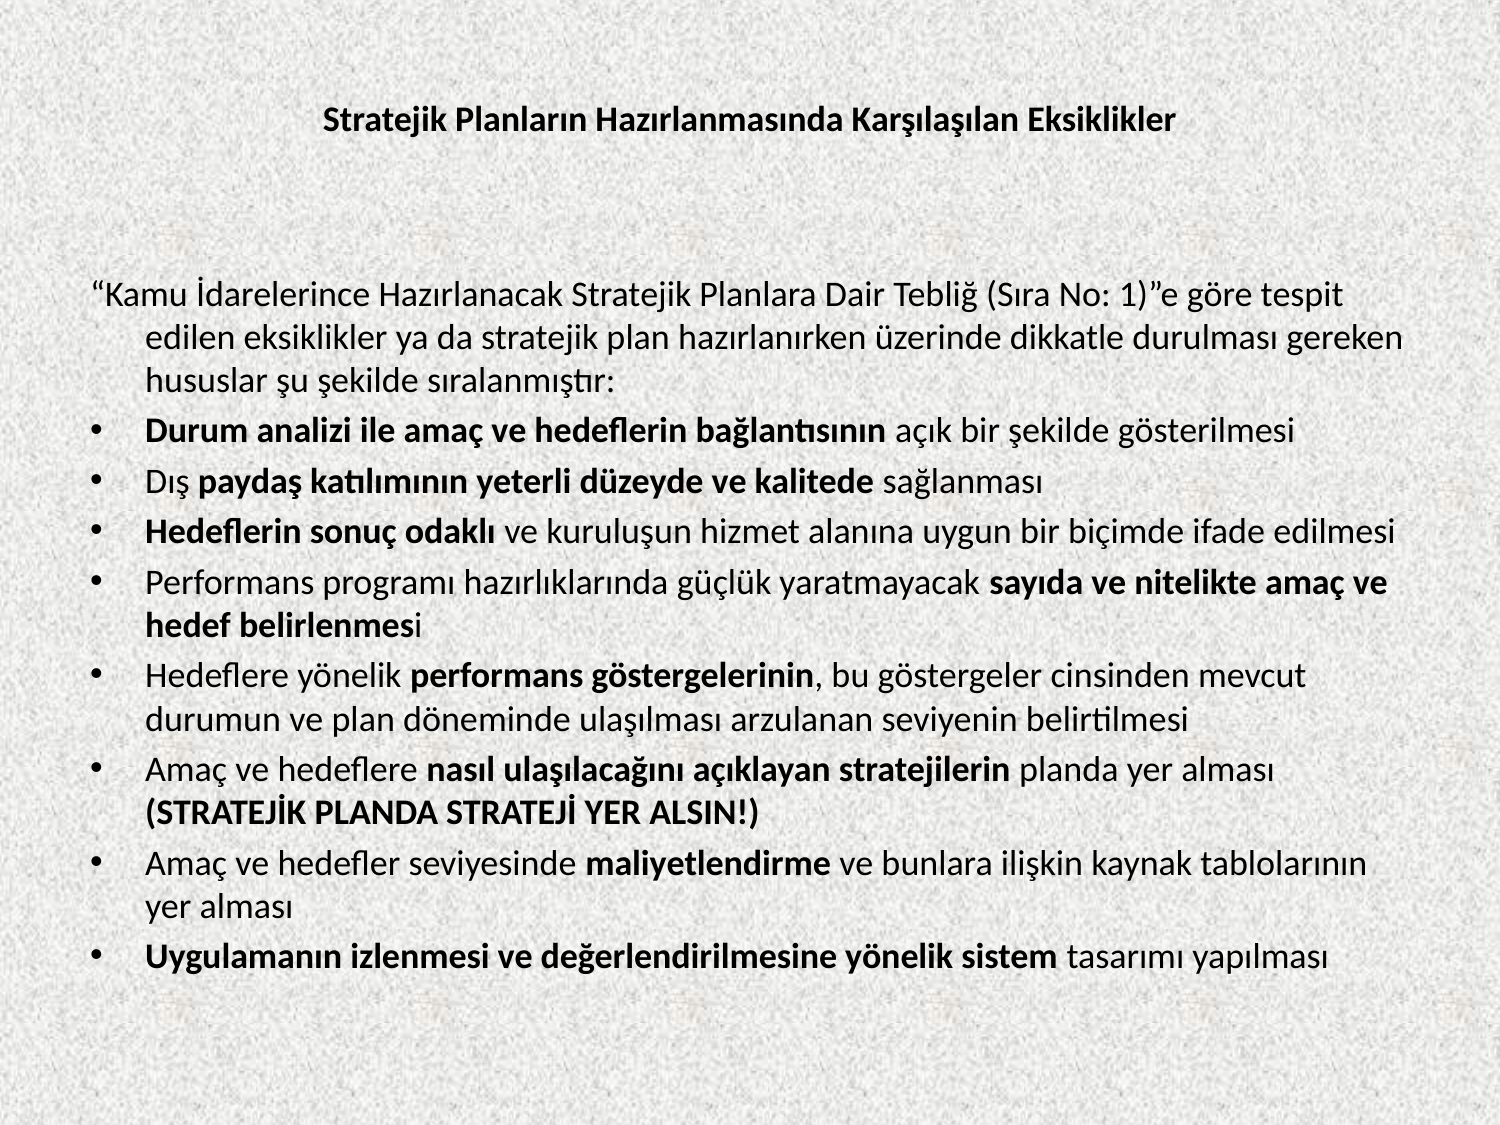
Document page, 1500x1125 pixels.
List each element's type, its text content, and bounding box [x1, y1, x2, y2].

title Stratejik Planların Hazırlanmasında Karşılaşılan Eksiklikler [75, 45, 1425, 200]
list “Kamu İdarelerince Hazırlanacak Stratejik Planlara Dair Tebliğ (Sıra No: 1)”e göre tespit edilen eksiklikler ya da stratejik plan hazırlanırken üzerinde dikkatle durulması gereken hususlar şu şekilde sıralanmıştır: Durum analizi ile amaç ve hedeflerin bağlantısının açık bir şekilde gösterilmesi Dış paydaş katılımının yeterli düzeyde ve kalitede sağlanması Hedeflerin sonuç odaklı ve kuruluşun hizmet alanına uygun bir biçimde ifade edilmesi Performans programı hazırlıklarında güçlük yaratmayacak sayıda ve nitelikte amaç ve hedef belirlenmesi Hedeflere yönelik performans göstergelerinin, bu göstergeler cinsinden mevcut durumun ve plan döneminde ulaşılması arzulanan seviyenin belirtilmesi Amaç ve hedeflere nasıl ulaşılacağını açıklayan stratejilerin planda yer alması (STRATEJİK PLANDA STRATEJİ YER ALSIN!) Amaç ve hedefler seviyesinde maliyetlendirme ve bunlara ilişkin kaynak tablolarının yer alması Uygulamanın izlenmesi ve değerlendirilmesine yönelik sistem tasarımı yapılması [75, 262, 1425, 1005]
picture [0, 0, 1500, 1125]
